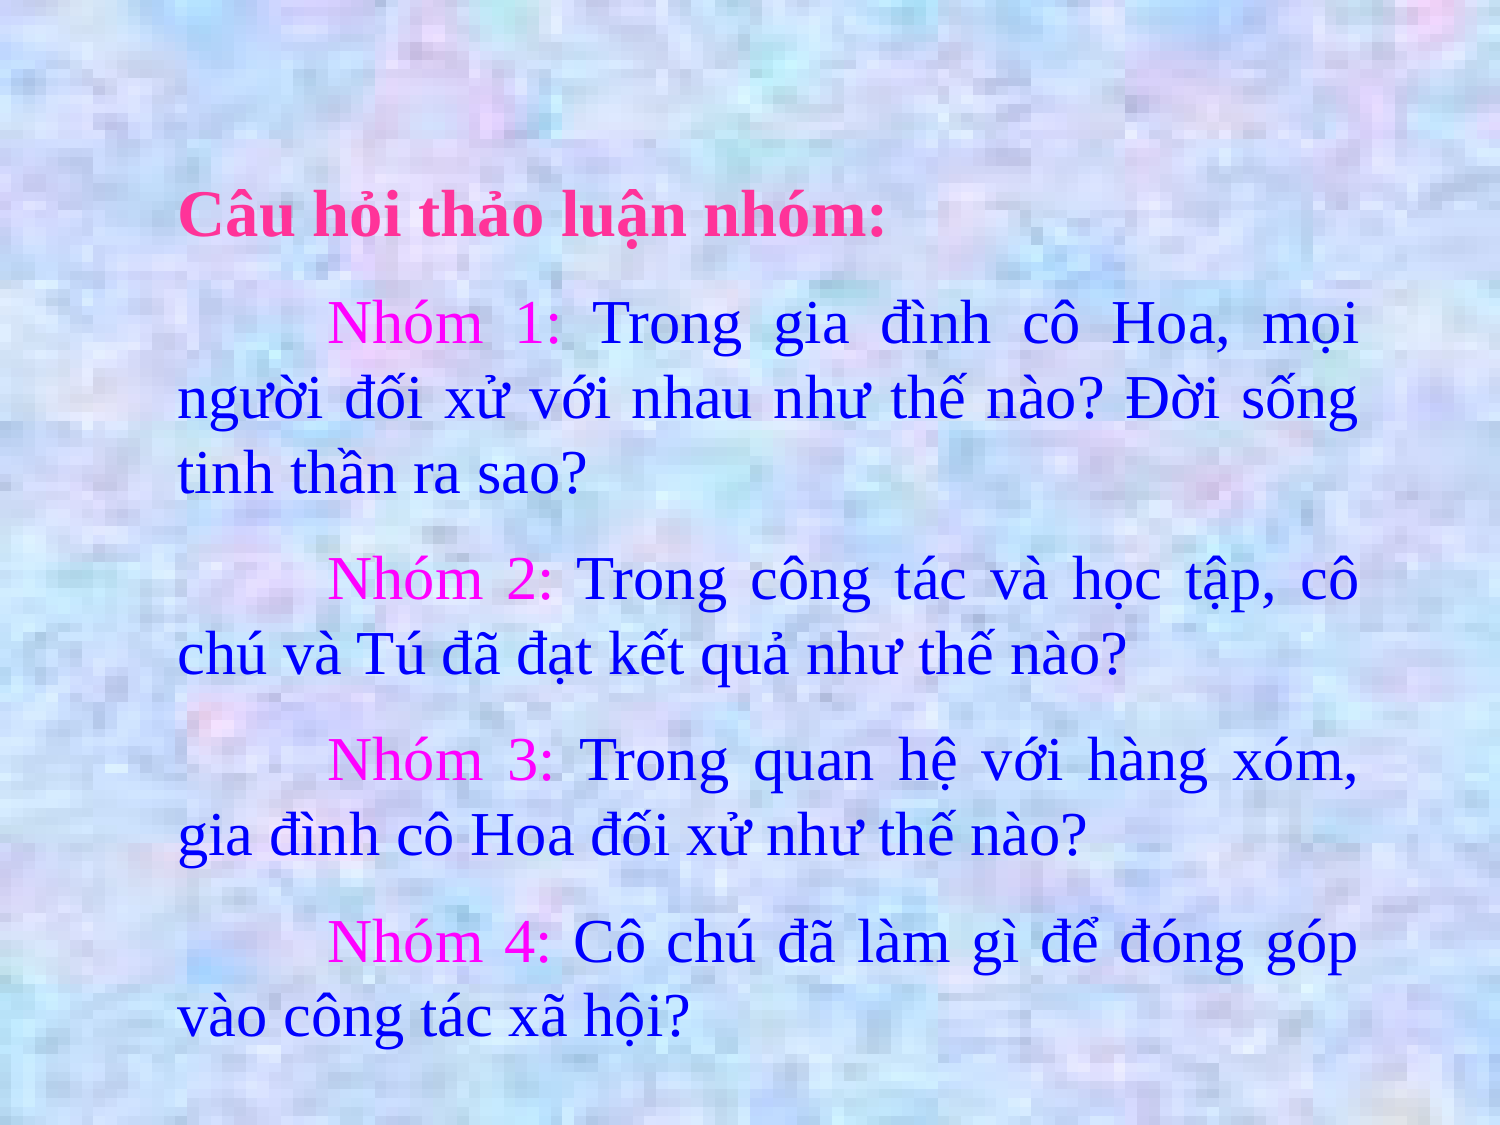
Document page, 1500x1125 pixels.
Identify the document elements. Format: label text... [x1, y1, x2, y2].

picture [0, 0, 1500, 1125]
text_box Câu hỏi thảo luận nhóm: Nhóm 1: Trong gia đình cô Hoa, mọi người đối xử với nhau như thế nào? Đời sống tinh thần ra sao? Nhóm 2: Trong công tác và học tập, cô chú và Tú đã đạt kết quả như thế nào? Nhóm 3: Trong quan hệ với hàng xóm, gia đình cô Hoa đối xử như thế nào? Nhóm 4: Cô chú đã làm gì để đóng góp vào công tác xã hội? [162, 162, 1375, 1057]
